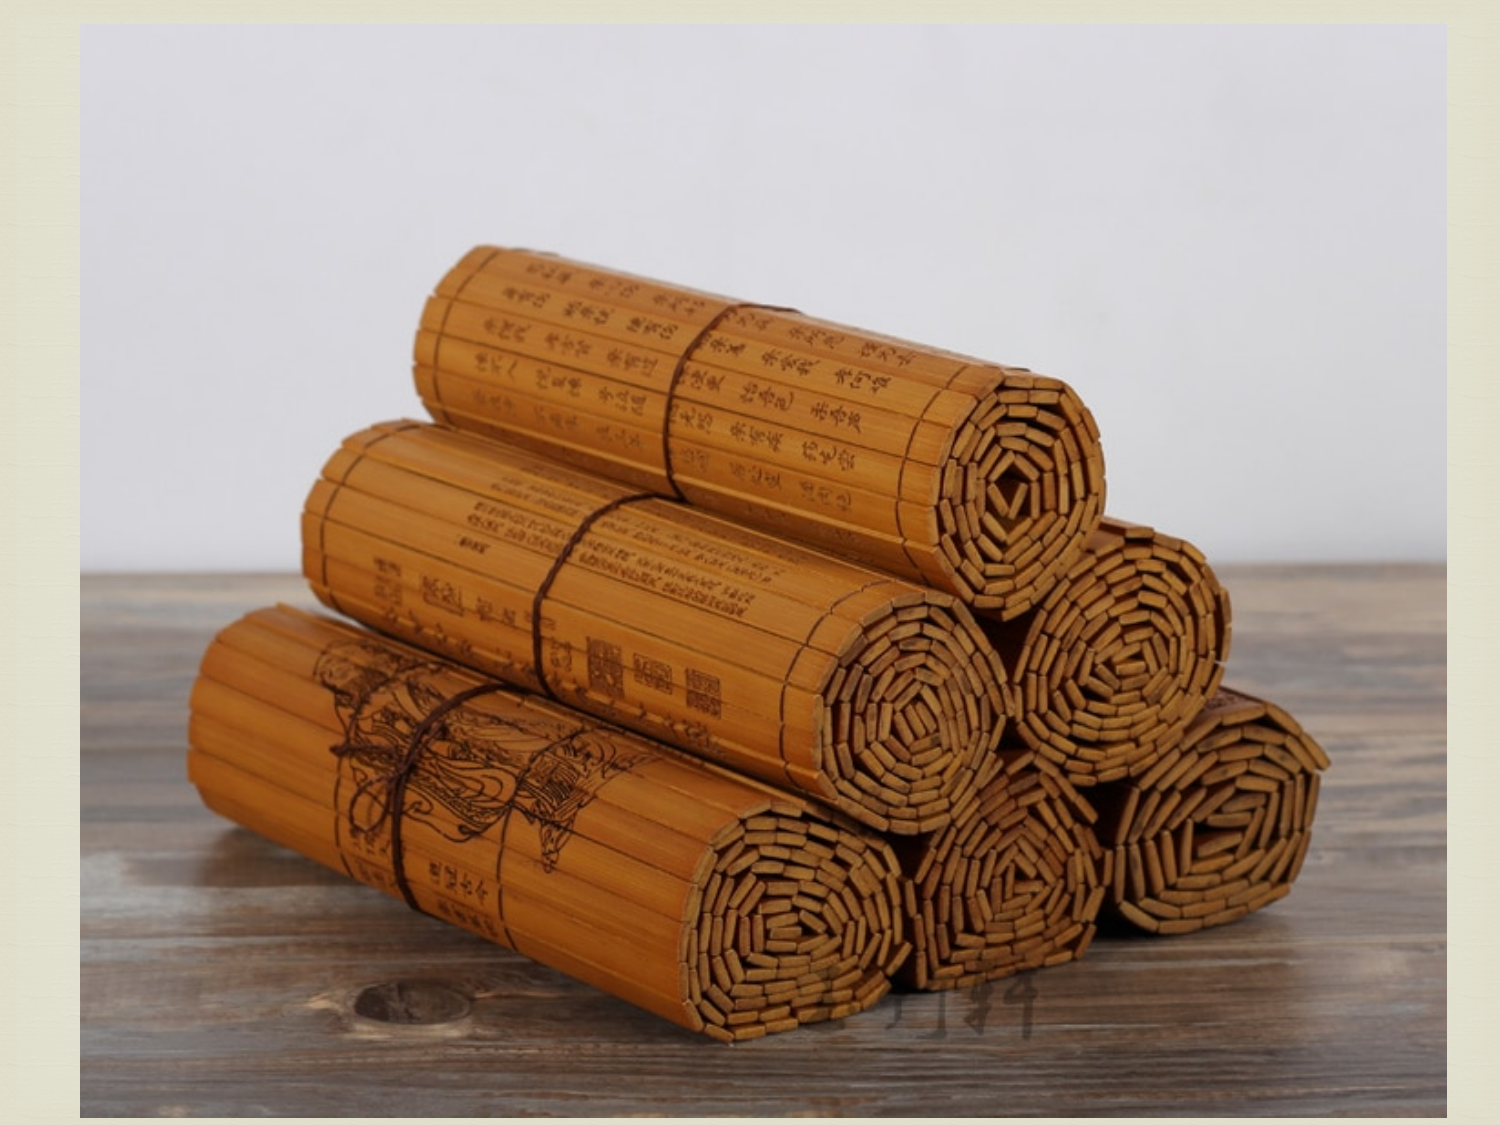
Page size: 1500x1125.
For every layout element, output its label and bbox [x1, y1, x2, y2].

list [80, 24, 1448, 1119]
